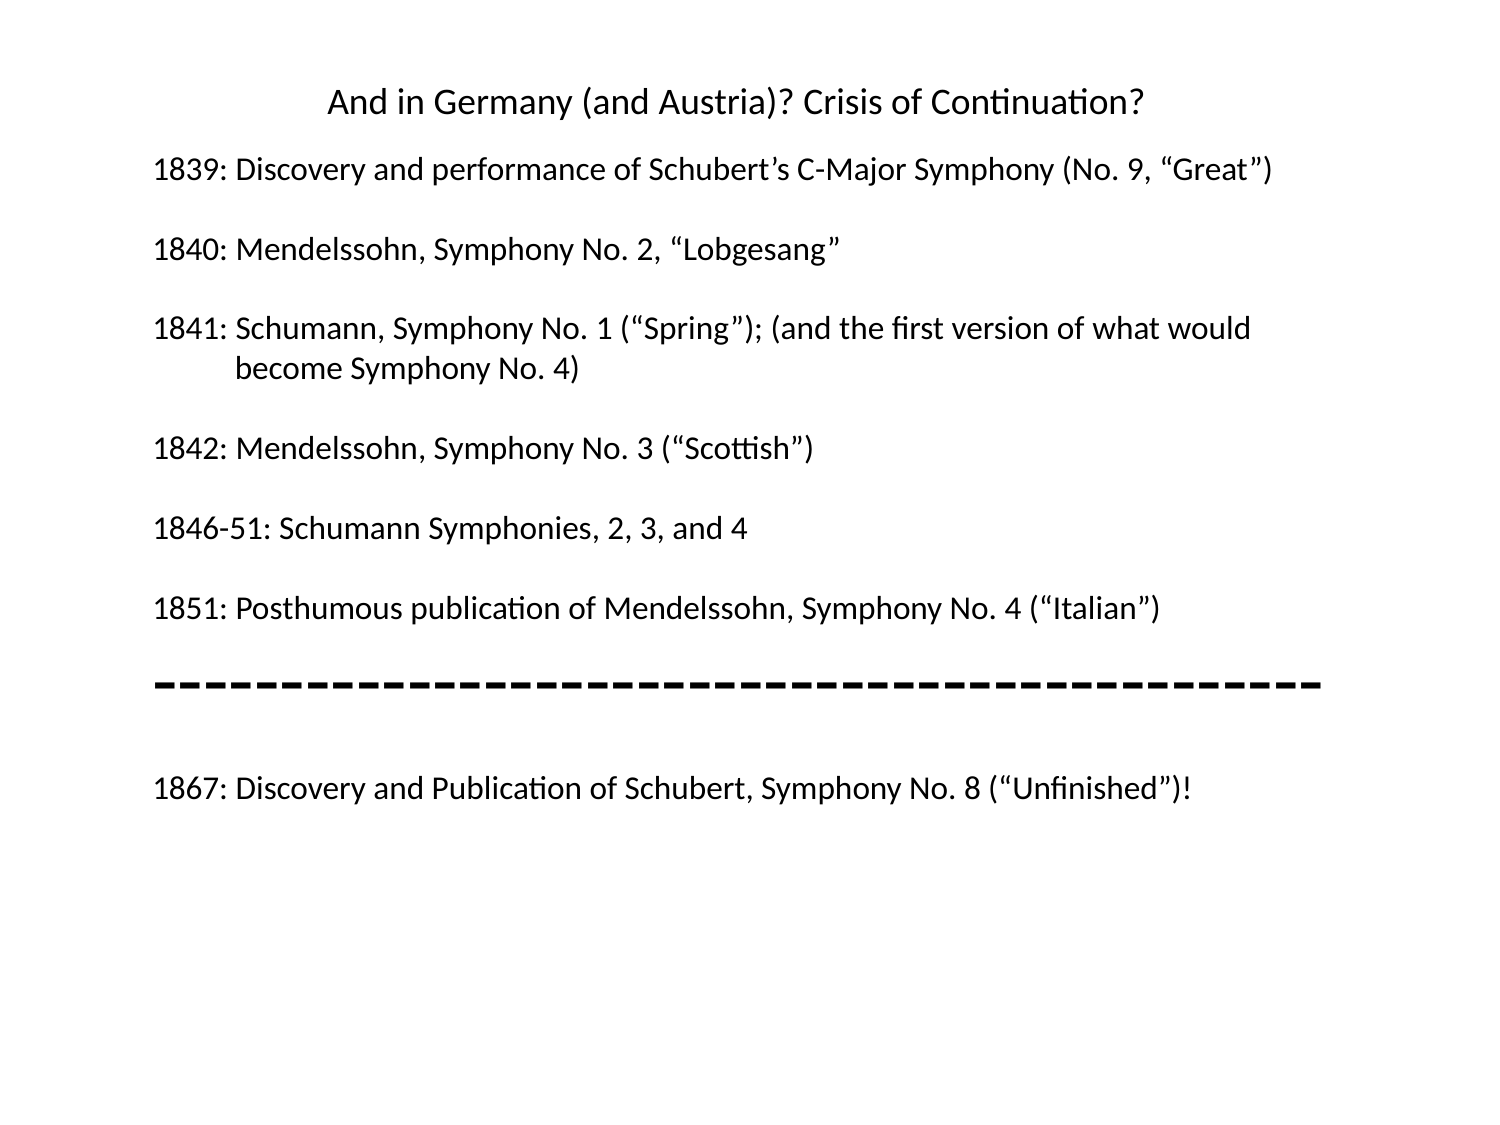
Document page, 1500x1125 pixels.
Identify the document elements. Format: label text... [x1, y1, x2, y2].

text_box And in Germany (and Austria)? Crisis of Continuation? [312, 69, 1188, 130]
text_box 1839: Discovery and performance of Schubert’s C-Major Symphony (No. 9, “Great”) 1840: Mendelssohn, Symphony No. 2, “Lobgesang” 1841: Schumann, Symphony No. 1 (“Spring”); (and the first version of what would become Symphony No. 4) 1842: Mendelssohn, Symphony No. 3 (“Scottish”) 1846-51: Schumann Symphonies, 2, 3, and 4 1851: Posthumous publication of Mendelssohn, Symphony No. 4 (“Italian”) ---------------------------------------------- 1867: Discovery and Publication of Schubert, Symphony No. 8 (“Unfinished”)! [137, 139, 1363, 853]
